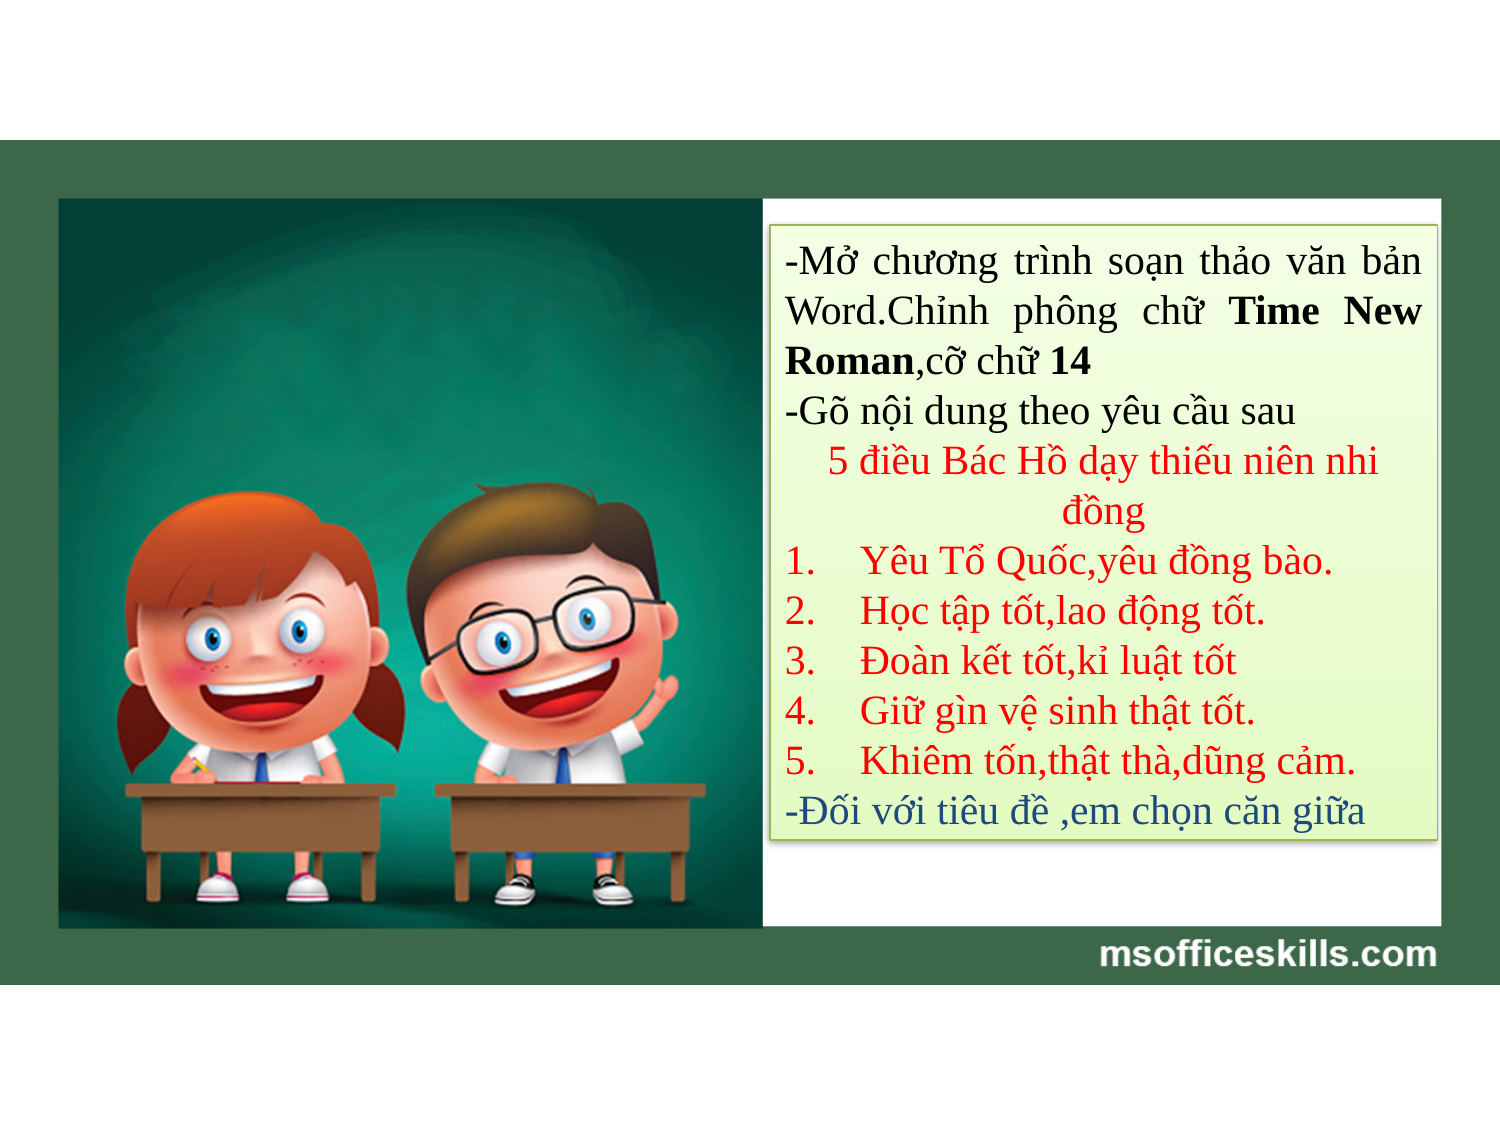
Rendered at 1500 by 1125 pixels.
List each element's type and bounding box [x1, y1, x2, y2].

picture [0, 140, 1500, 985]
